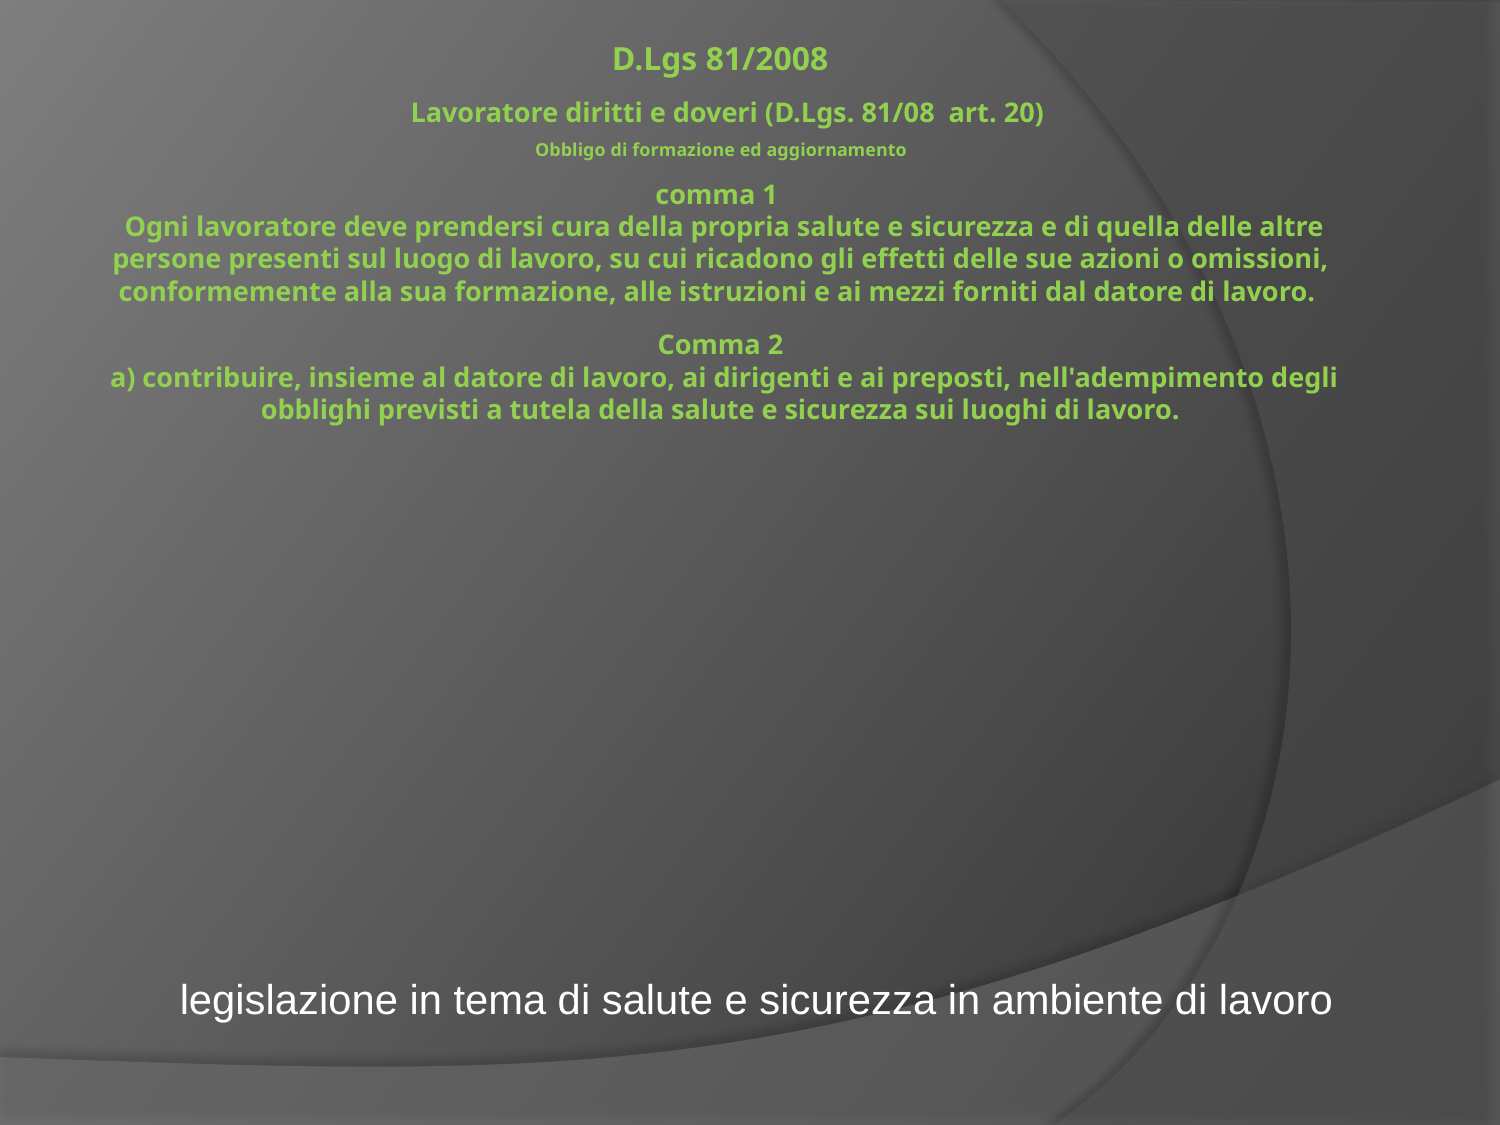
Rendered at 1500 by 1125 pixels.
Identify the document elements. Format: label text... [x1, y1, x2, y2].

title D.Lgs 81/2008 Lavoratore diritti e doveri (D.Lgs. 81/08 art. 20) Obbligo di formazione ed aggiornamento comma 1 Ogni lavoratore deve prendersi cura della propria salute e sicurezza e di quella delle altre persone presenti sul luogo di lavoro, su cui ricadono gli effetti delle sue azioni o omissioni, conformemente alla sua formazione, alle istruzioni e ai mezzi forniti dal datore di lavoro. Comma 2 a) contribuire, insieme al datore di lavoro, ai dirigenti e ai preposti, nell'adempimento degli obblighi previsti a tutela della salute e sicurezza sui luoghi di lavoro. [53, 30, 1388, 941]
subtitle legislazione in tema di salute e sicurezza in ambiente di lavoro [71, 964, 1436, 1024]
